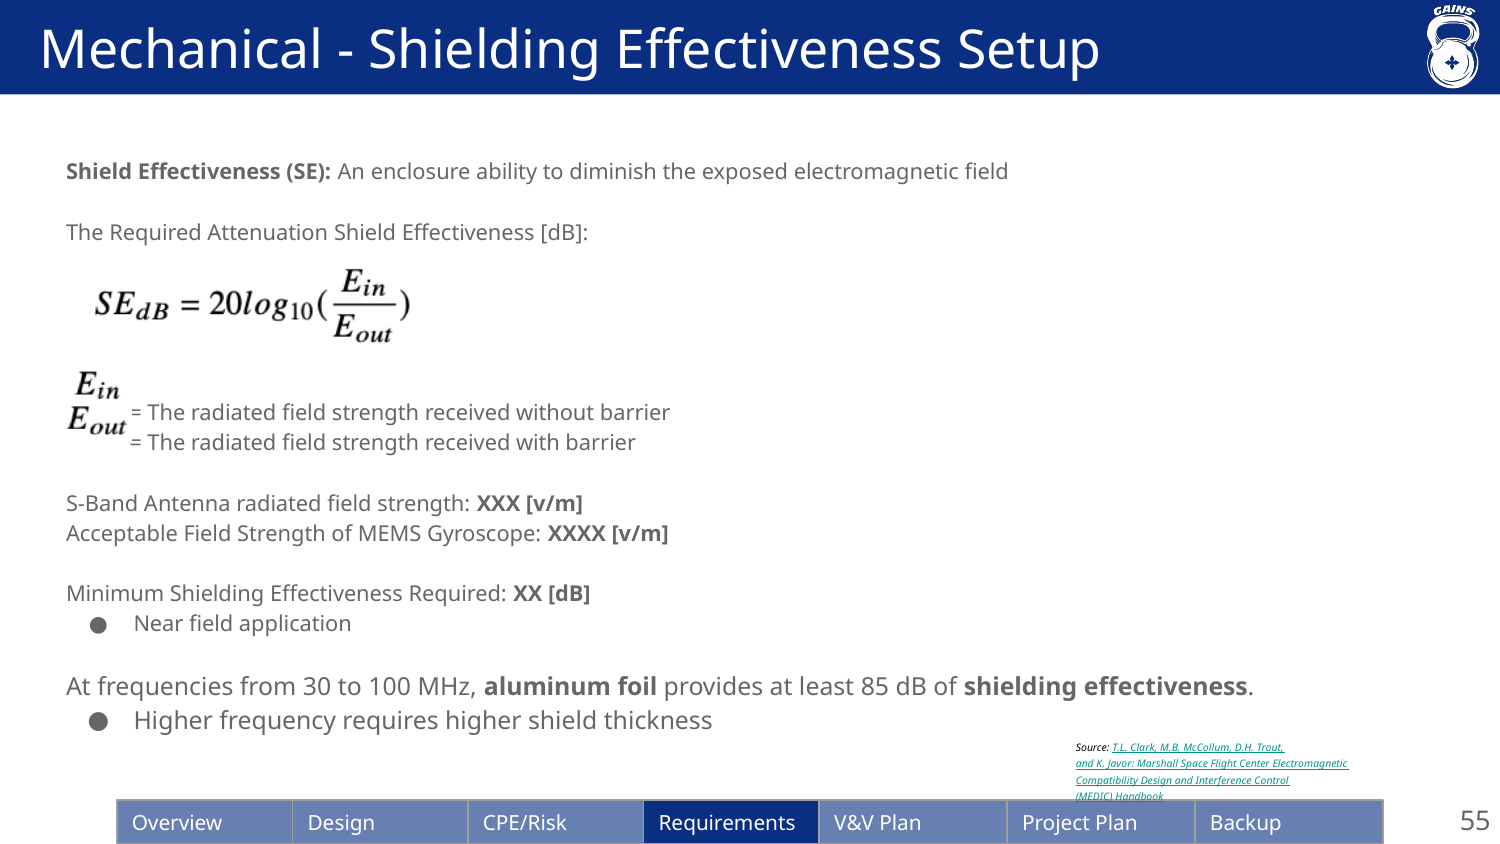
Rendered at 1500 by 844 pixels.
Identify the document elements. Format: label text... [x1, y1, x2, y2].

picture [1415, 3, 1492, 92]
slide_number 55 [1415, 799, 1500, 844]
title Mechanical - Shielding Effectiveness Setup [25, 0, 1374, 95]
picture [63, 256, 437, 444]
text_box Source: T.L. Clark, M.B. McCollum, D.H. Trout, and K. Javor: Marshall Space Flight Center Electromagnetic Compatibility Design and Interference Control (MEDIC) Handbook [1060, 726, 1500, 832]
list Shield Effectiveness (SE): An enclosure ability to diminish the exposed electromagnetic field The Required Attenuation Shield Effectiveness [dB]: = The radiated field strength received without barrier = The radiated field strength received with barrier S-Band Antenna radiated field strength: XXX [v/m] Acceptable Field Strength of MEMS Gyroscope: XXXX [v/m] Minimum Shielding Effectiveness Required: XX [dB] Near field application At frequencies from 30 to 100 MHz, aluminum foil provides at least 85 dB of shielding effectiveness. Higher frequency requires higher shield thickness [51, 138, 1443, 752]
